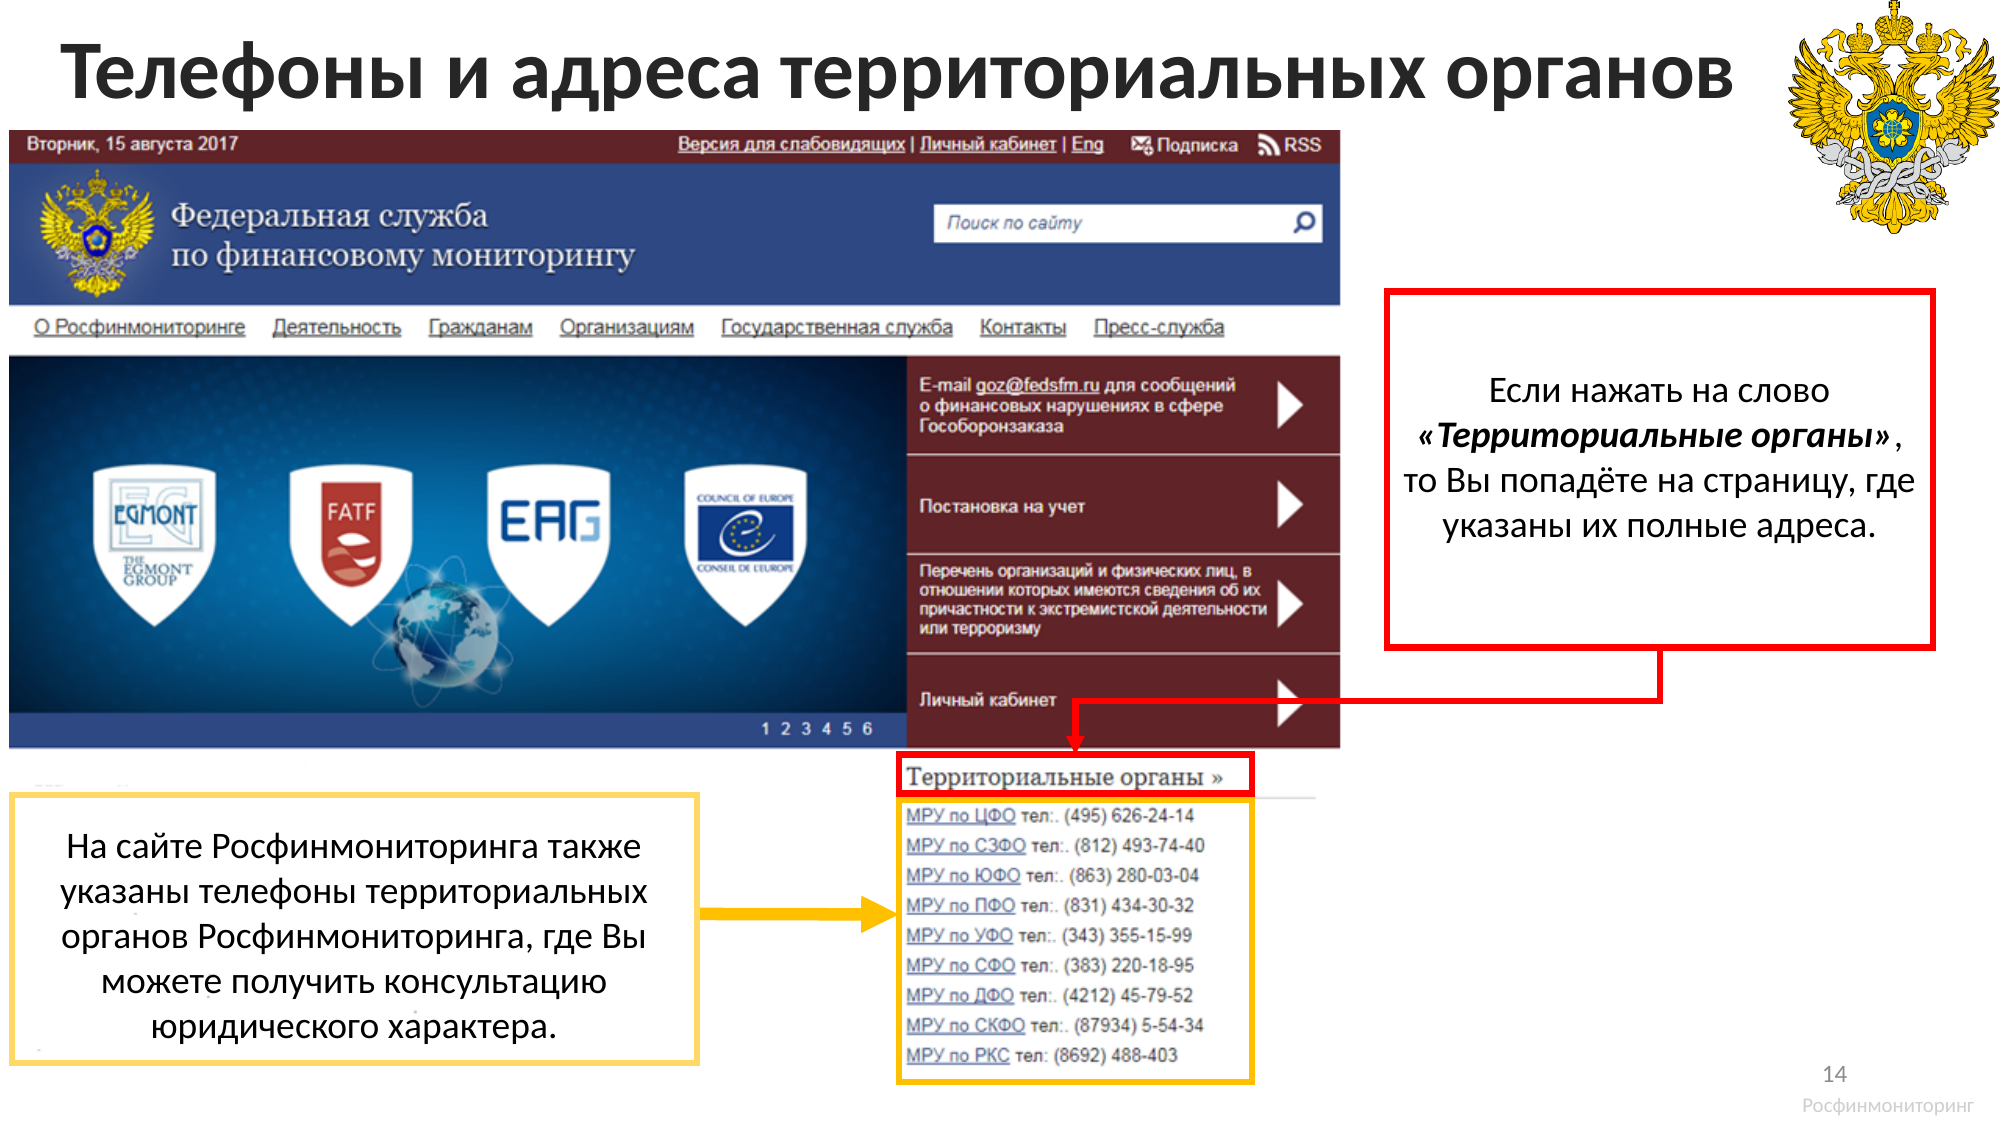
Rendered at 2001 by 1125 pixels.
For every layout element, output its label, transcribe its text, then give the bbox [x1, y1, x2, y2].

picture [1787, 0, 2000, 234]
text_box [898, 1073, 1253, 1083]
slide_number 14 [1412, 1042, 1863, 1103]
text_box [1314, 408, 1422, 994]
picture [9, 130, 1342, 1073]
text_box Если нажать на слово «Территориальные органы», то Вы попадёте на страницу, где указаны их полные адреса. [1386, 291, 1934, 649]
text_box Росфинмониторинг [1787, 1084, 2000, 1125]
text_box Телефоны и адреса территориальных органов [45, 8, 1753, 124]
